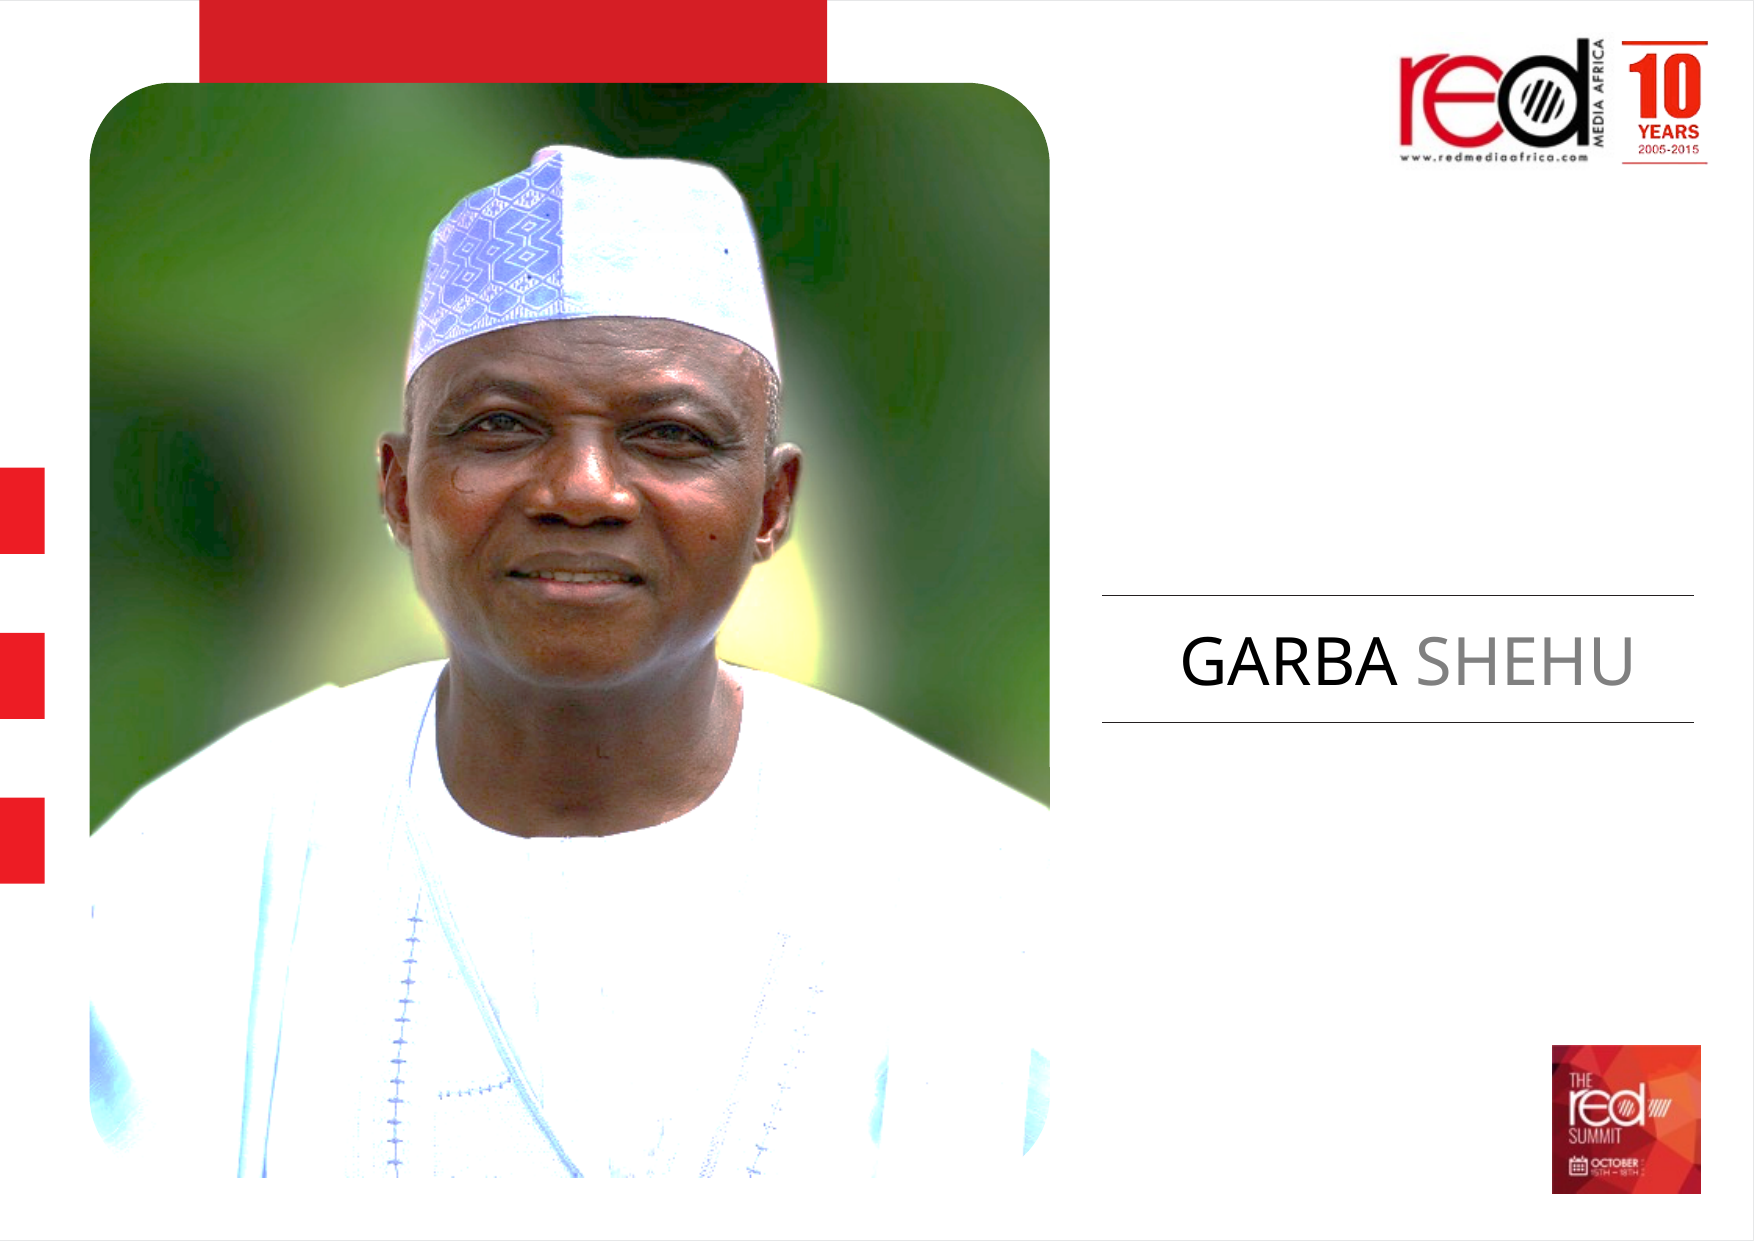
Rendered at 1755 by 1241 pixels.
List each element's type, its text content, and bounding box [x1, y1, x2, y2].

text_box [0, 632, 45, 719]
text_box [0, 797, 45, 884]
text_box GARBA SHEHU [1102, 611, 1715, 707]
picture [89, 82, 1050, 1179]
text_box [1389, 32, 1724, 176]
text_box [0, 467, 45, 554]
text_box [199, 0, 828, 81]
picture [1551, 1045, 1701, 1194]
